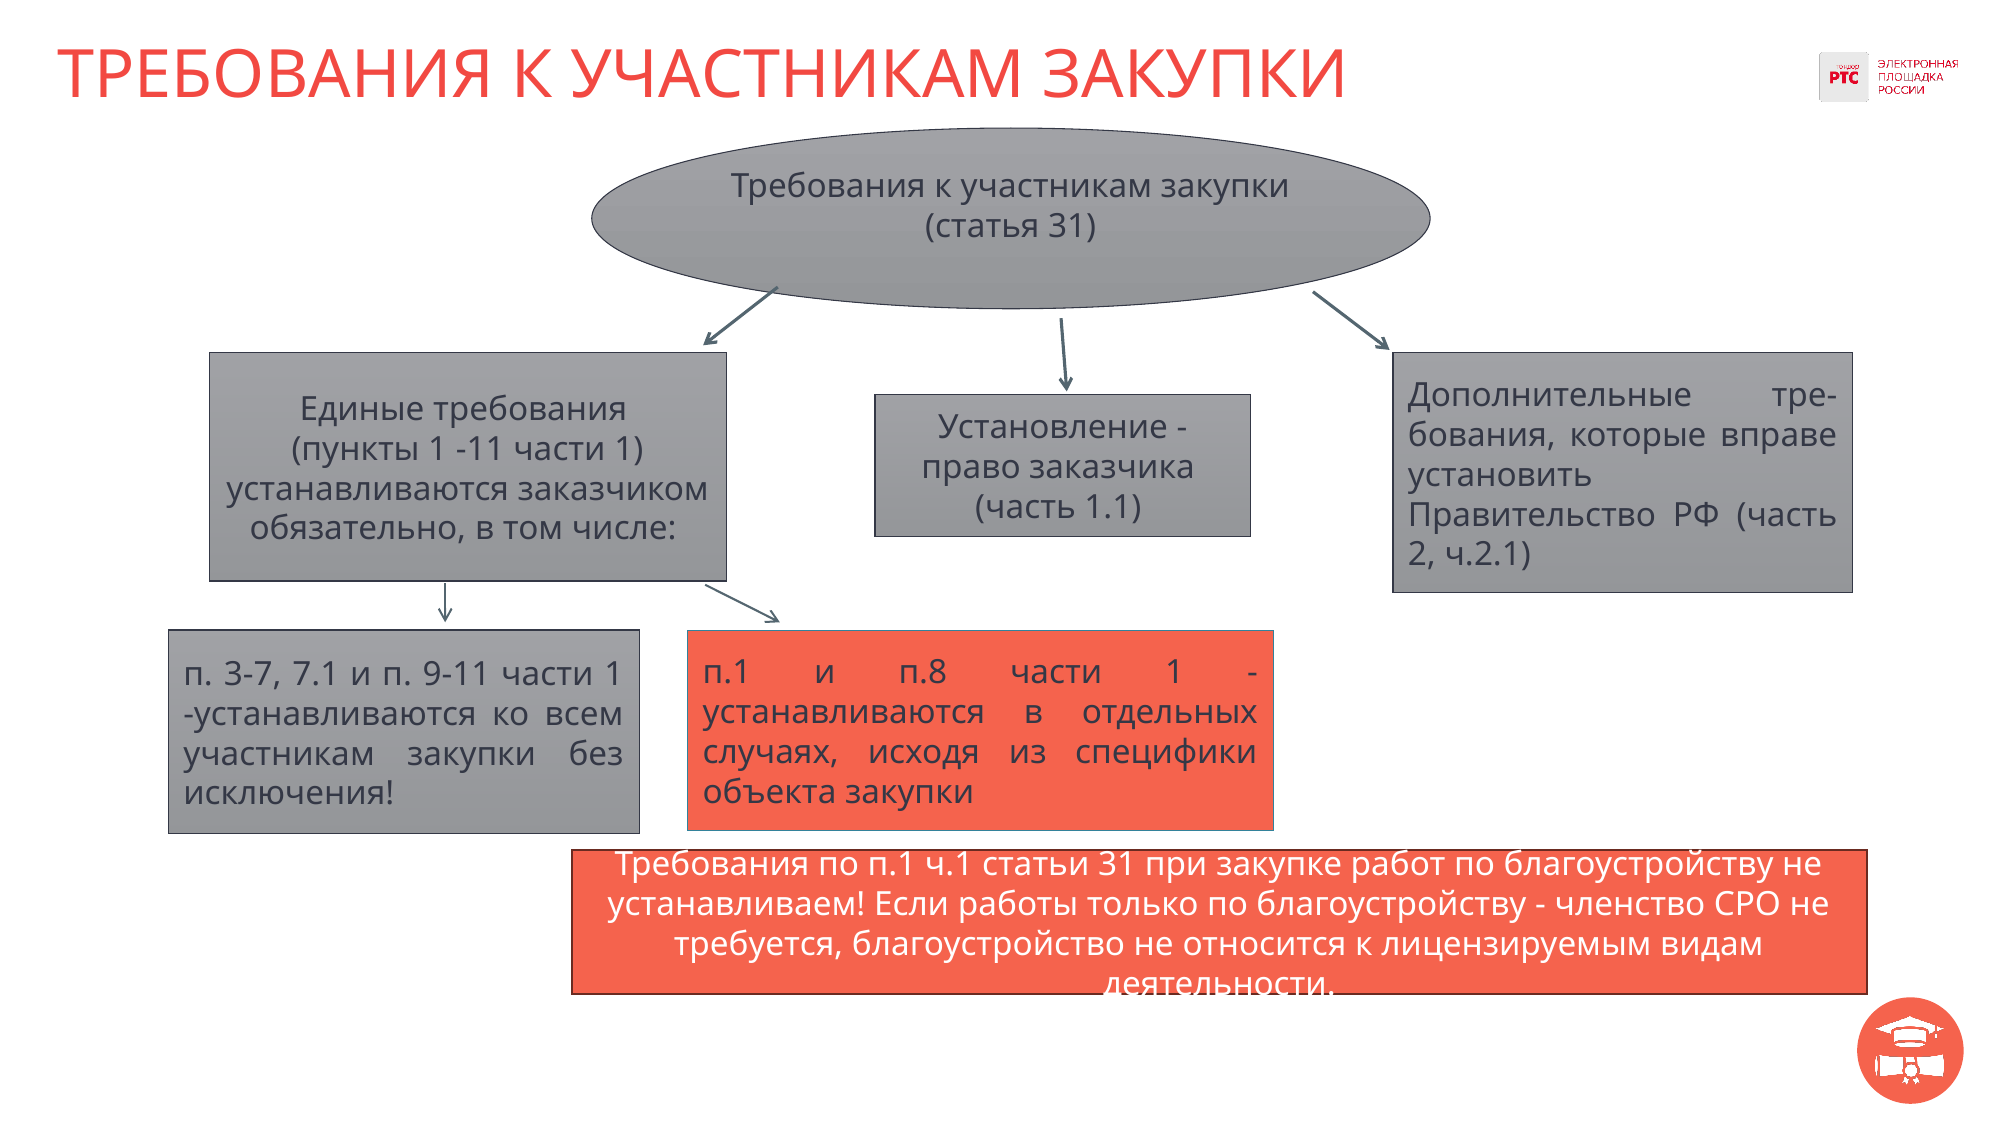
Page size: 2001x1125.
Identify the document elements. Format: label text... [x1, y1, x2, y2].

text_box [168, 127, 1853, 834]
title ТРЕБОВАНИЯ К УЧАСТНИКАМ ЗАКУПКИ [57, 32, 1775, 141]
picture [1813, 45, 1964, 109]
text_box Требования по п.1 ч.1 статьи 31 при закупке работ по благоустройству не устанавливаем! Если работы только по благоустройству - членство СРО не требуется, благоустройство не относится к лицензируемым видам деятельности. [571, 849, 1868, 995]
